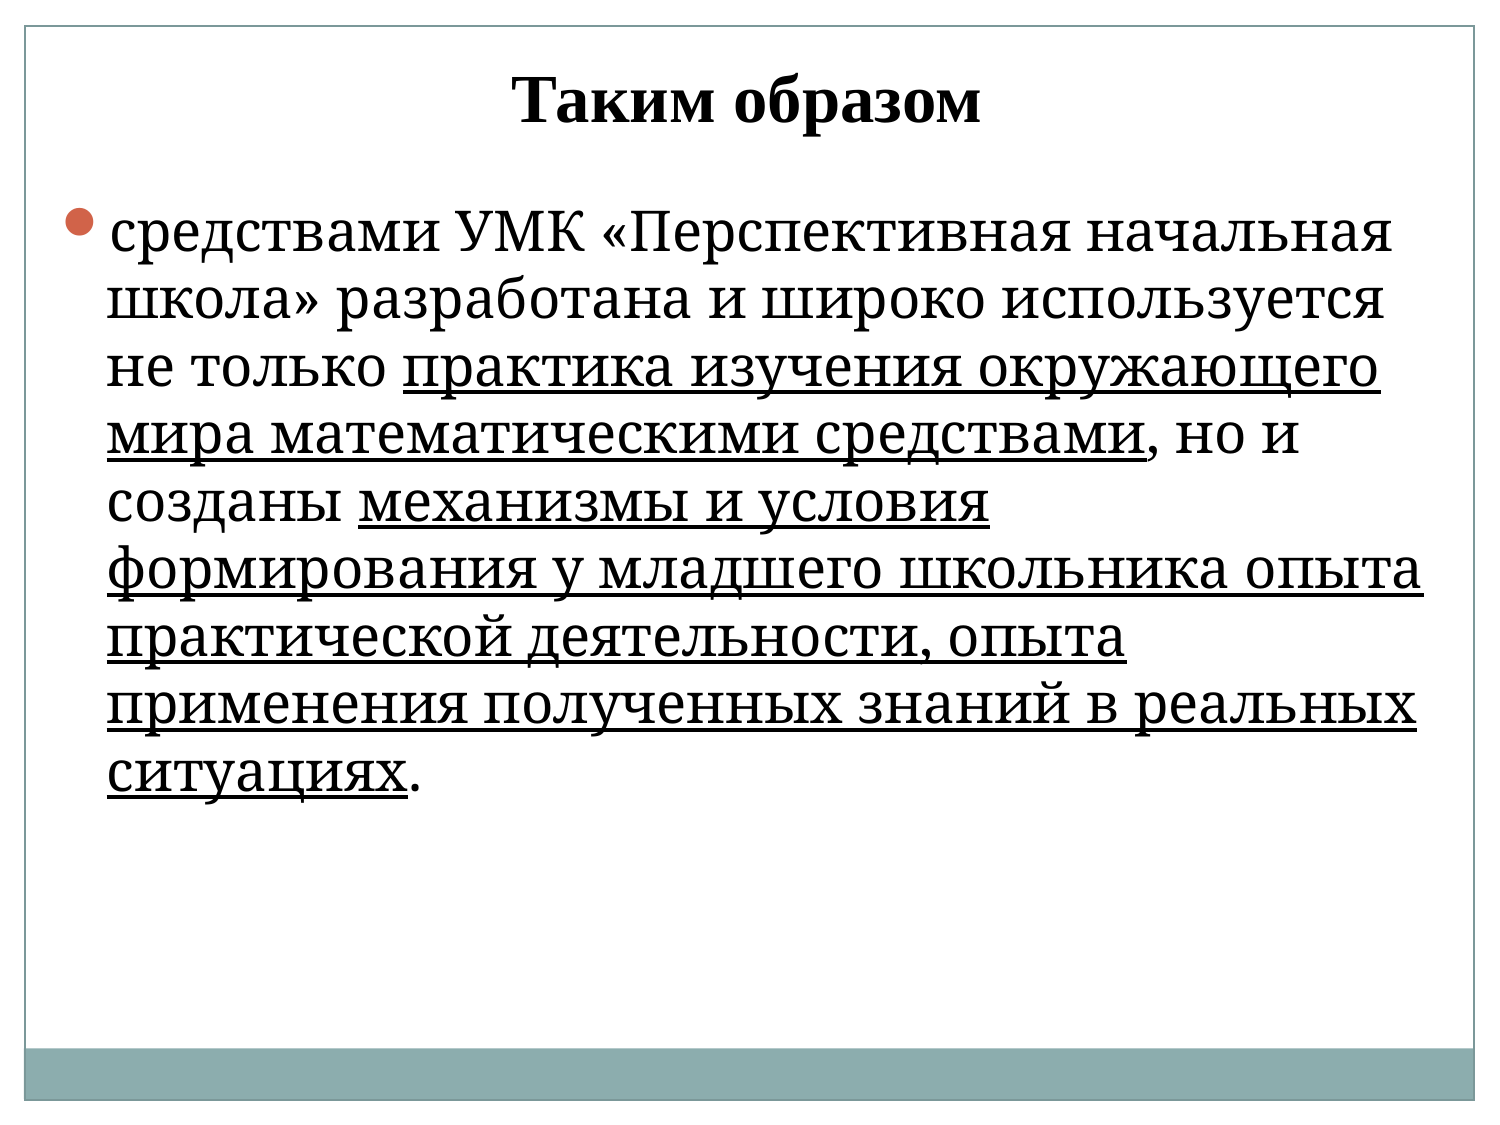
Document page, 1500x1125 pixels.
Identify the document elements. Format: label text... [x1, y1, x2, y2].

text_box Таким образом [46, 46, 1447, 172]
text_box средствами УМК «Перспективная начальная школа» разработана и широко используется не только практика изучения окружающего мира математическими средствами, но и созданы механизмы и условия формирования у младшего школьника опыта практической деятельности, опыта применения полученных знаний в реальных ситуациях. [46, 187, 1442, 938]
